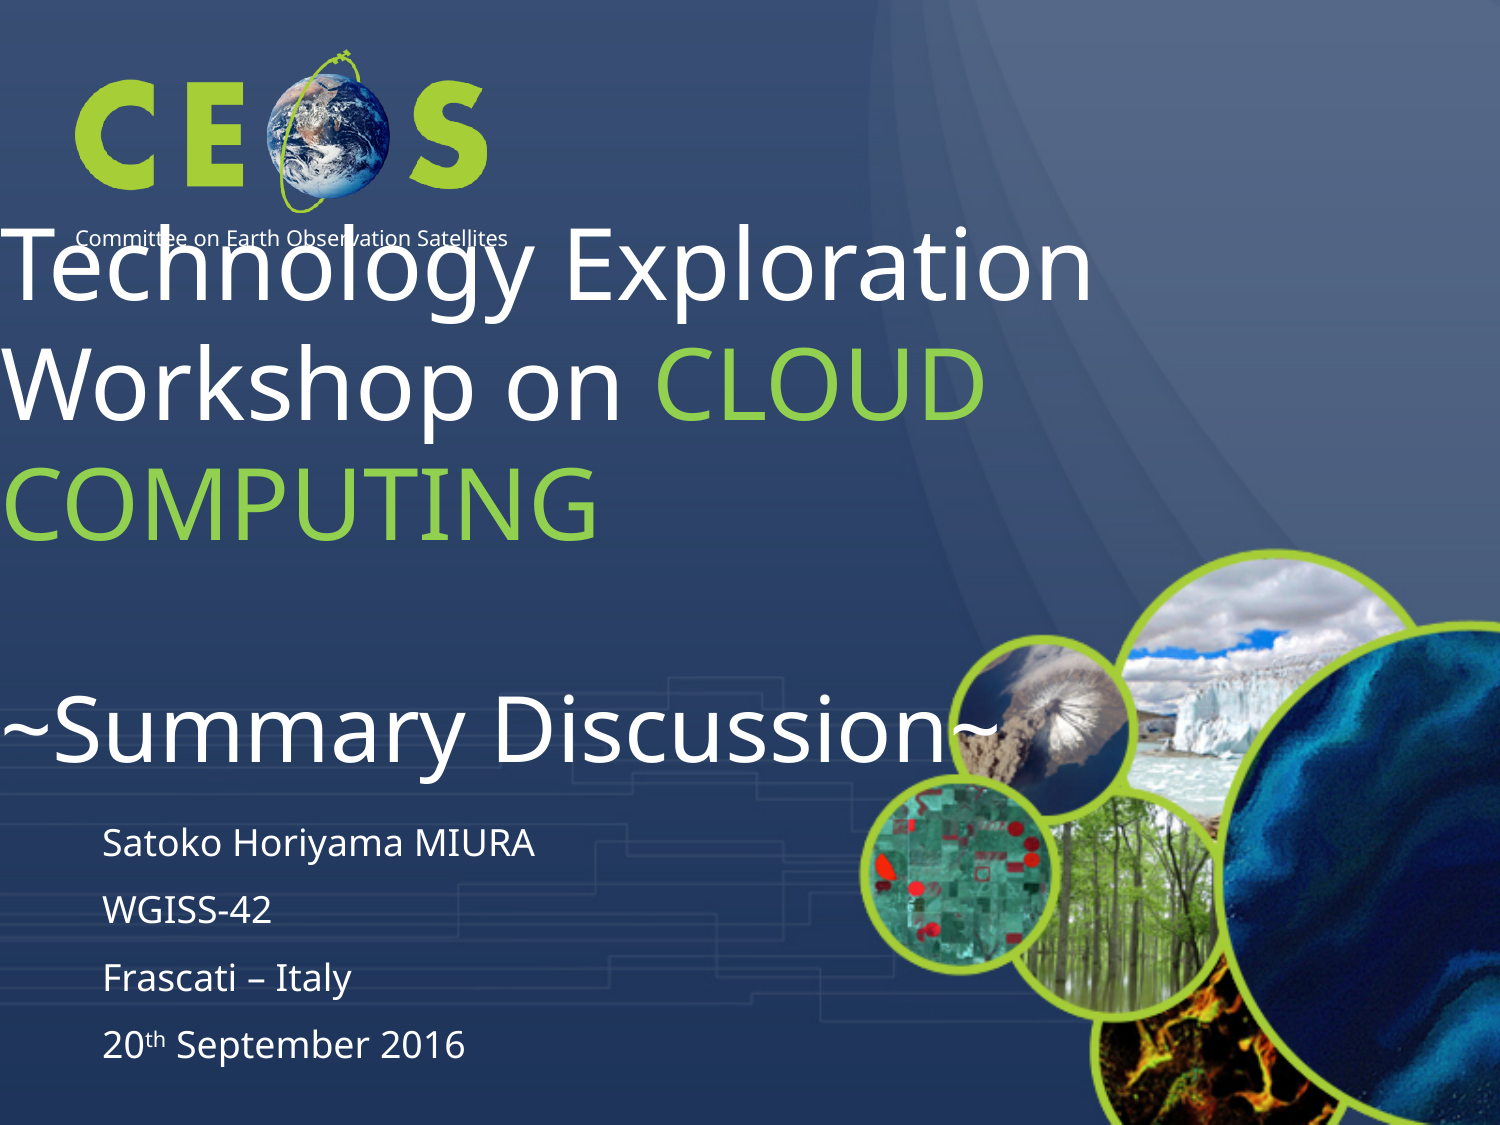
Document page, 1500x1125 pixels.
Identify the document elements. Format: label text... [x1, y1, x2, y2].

picture [0, 697, 1500, 1125]
title Technology Exploration Workshop on CLOUD COMPUTING ~Summary Discussion~ [0, 284, 1500, 697]
picture [1435, 1058, 1443, 1065]
text_box Satoko Horiyama MIURA WGISS-42 Frascati – Italy 20th September 2016 [102, 796, 892, 1034]
picture [0, 0, 1500, 284]
text_box Committee on Earth Observation Satellites [75, 224, 536, 260]
